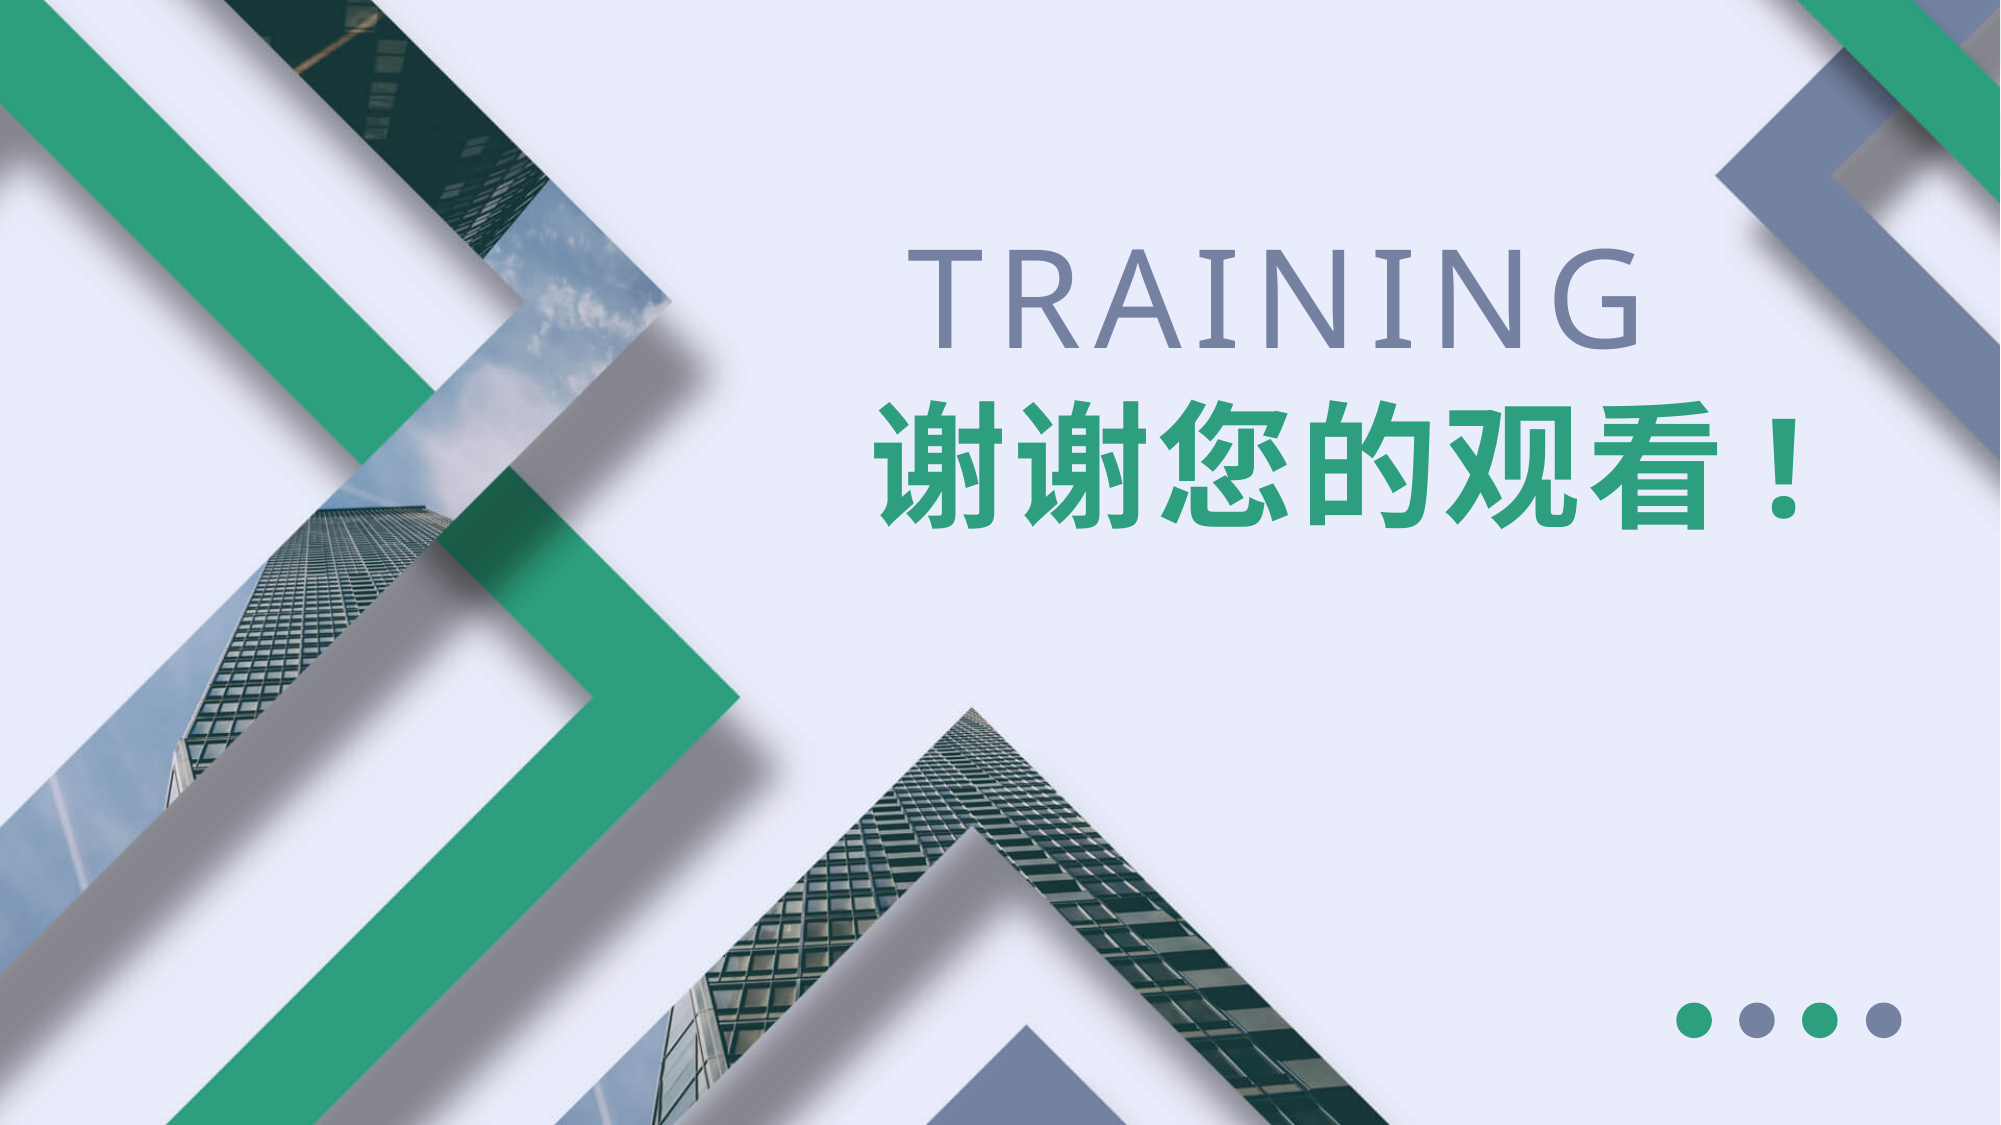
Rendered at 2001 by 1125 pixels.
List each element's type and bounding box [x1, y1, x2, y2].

text_box [1676, 1002, 1902, 1039]
picture [0, 0, 2001, 1125]
